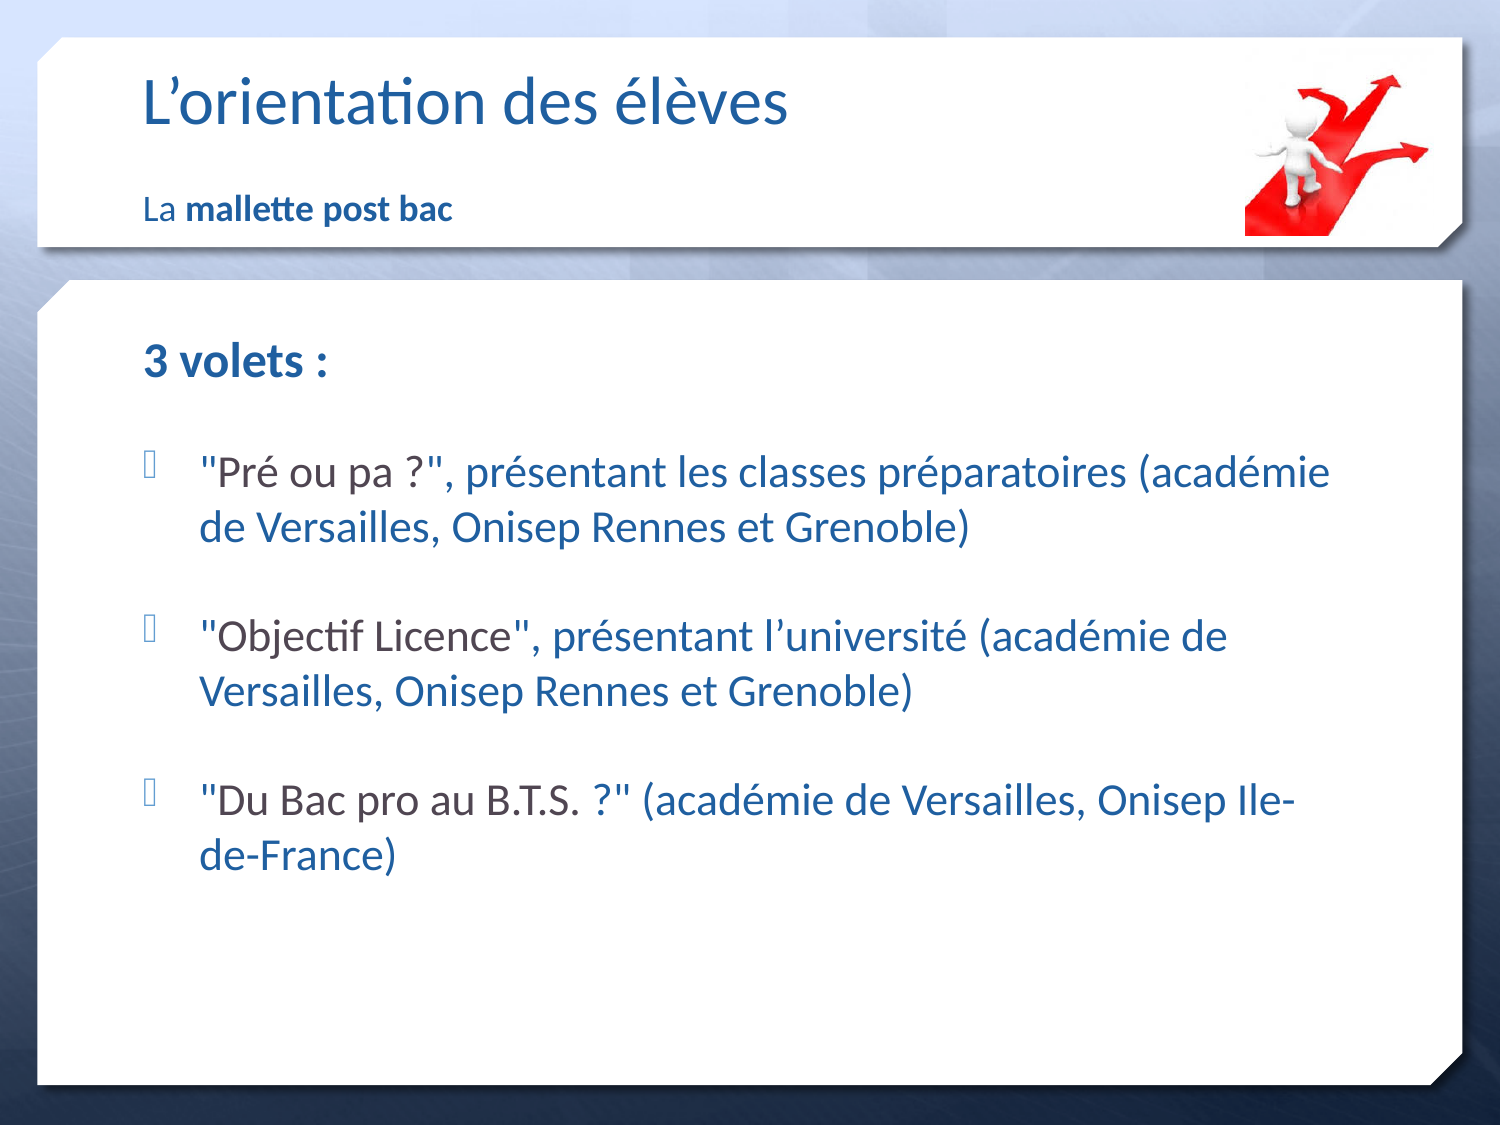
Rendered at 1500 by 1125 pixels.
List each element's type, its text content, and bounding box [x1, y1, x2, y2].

list 3 volets : "Pré ou pa ?", présentant les classes préparatoires (académie de Versailles, Onisep Rennes et Grenoble) "Objectif Licence", présentant l’université (académie de Versailles, Onisep Rennes et Grenoble) "Du Bac pro au B.T.S. ?" (académie de Versailles, Onisep Ile-de-France) [127, 319, 1372, 978]
picture [1245, 48, 1434, 236]
title L’orientation des élèves La mallette post bac [127, 48, 1245, 236]
